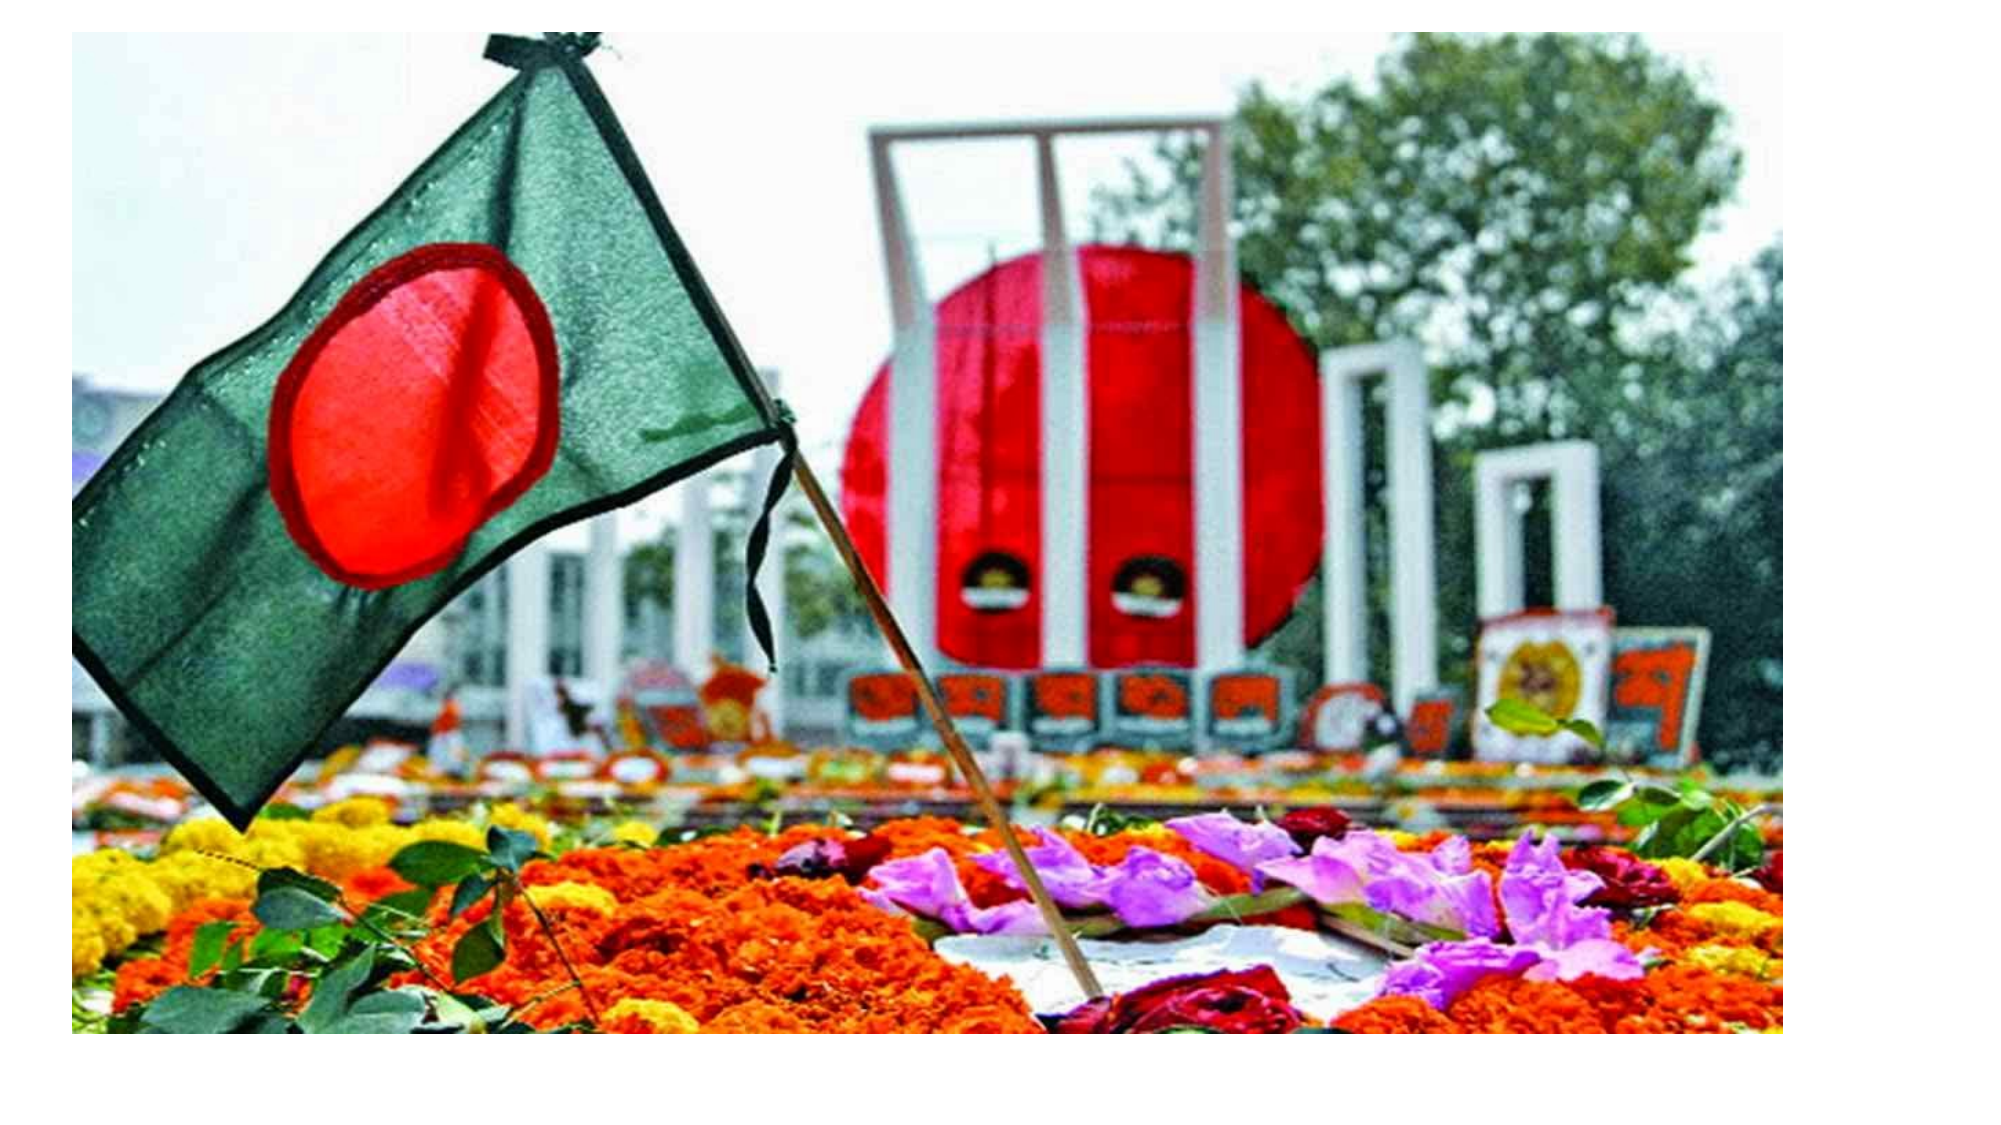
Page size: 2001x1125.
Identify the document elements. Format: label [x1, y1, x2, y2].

picture [72, 32, 1783, 1034]
